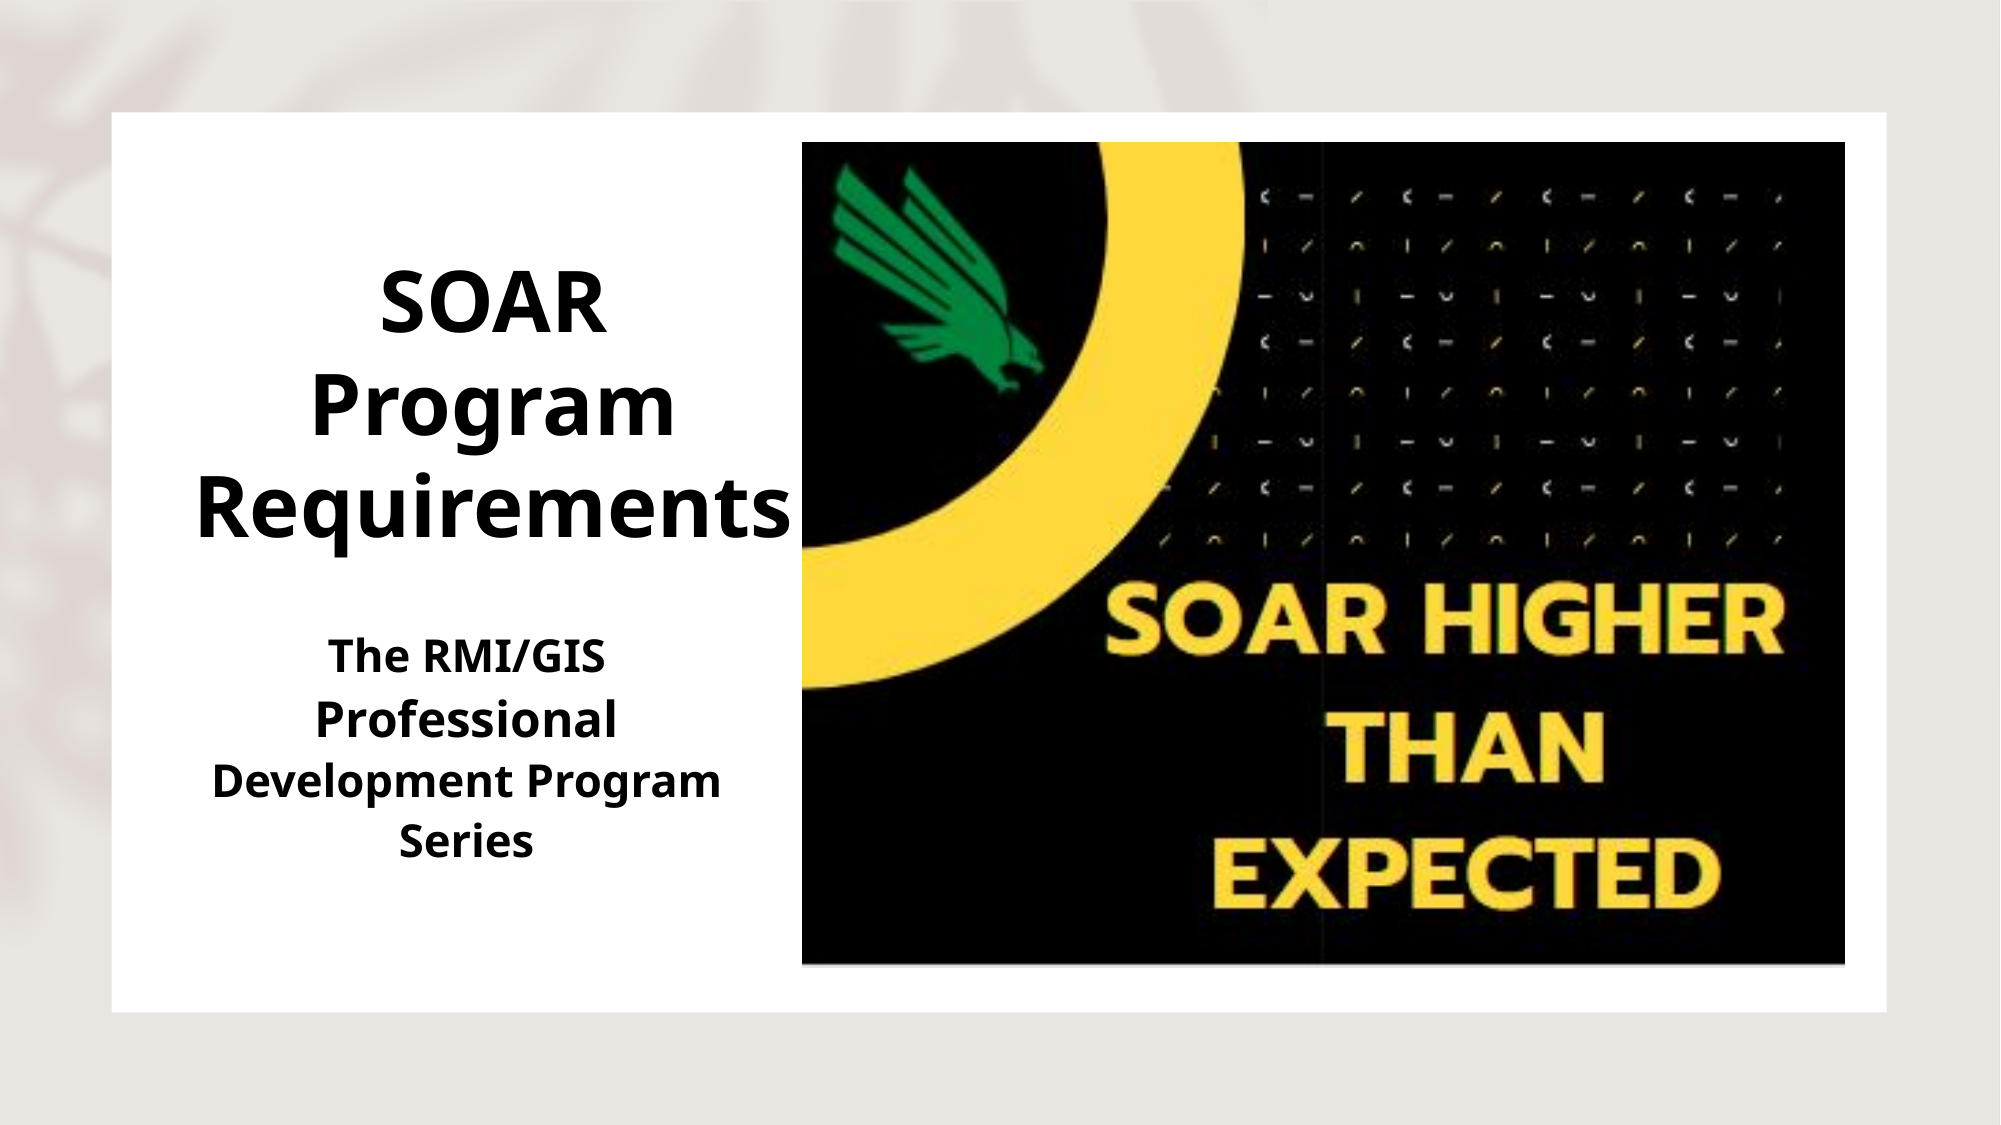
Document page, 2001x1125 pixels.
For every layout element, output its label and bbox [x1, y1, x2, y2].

text_box [0, 0, 1268, 1125]
text_box [1268, 111, 1888, 1013]
text_box [1268, 0, 2000, 1125]
picture [801, 141, 1845, 968]
